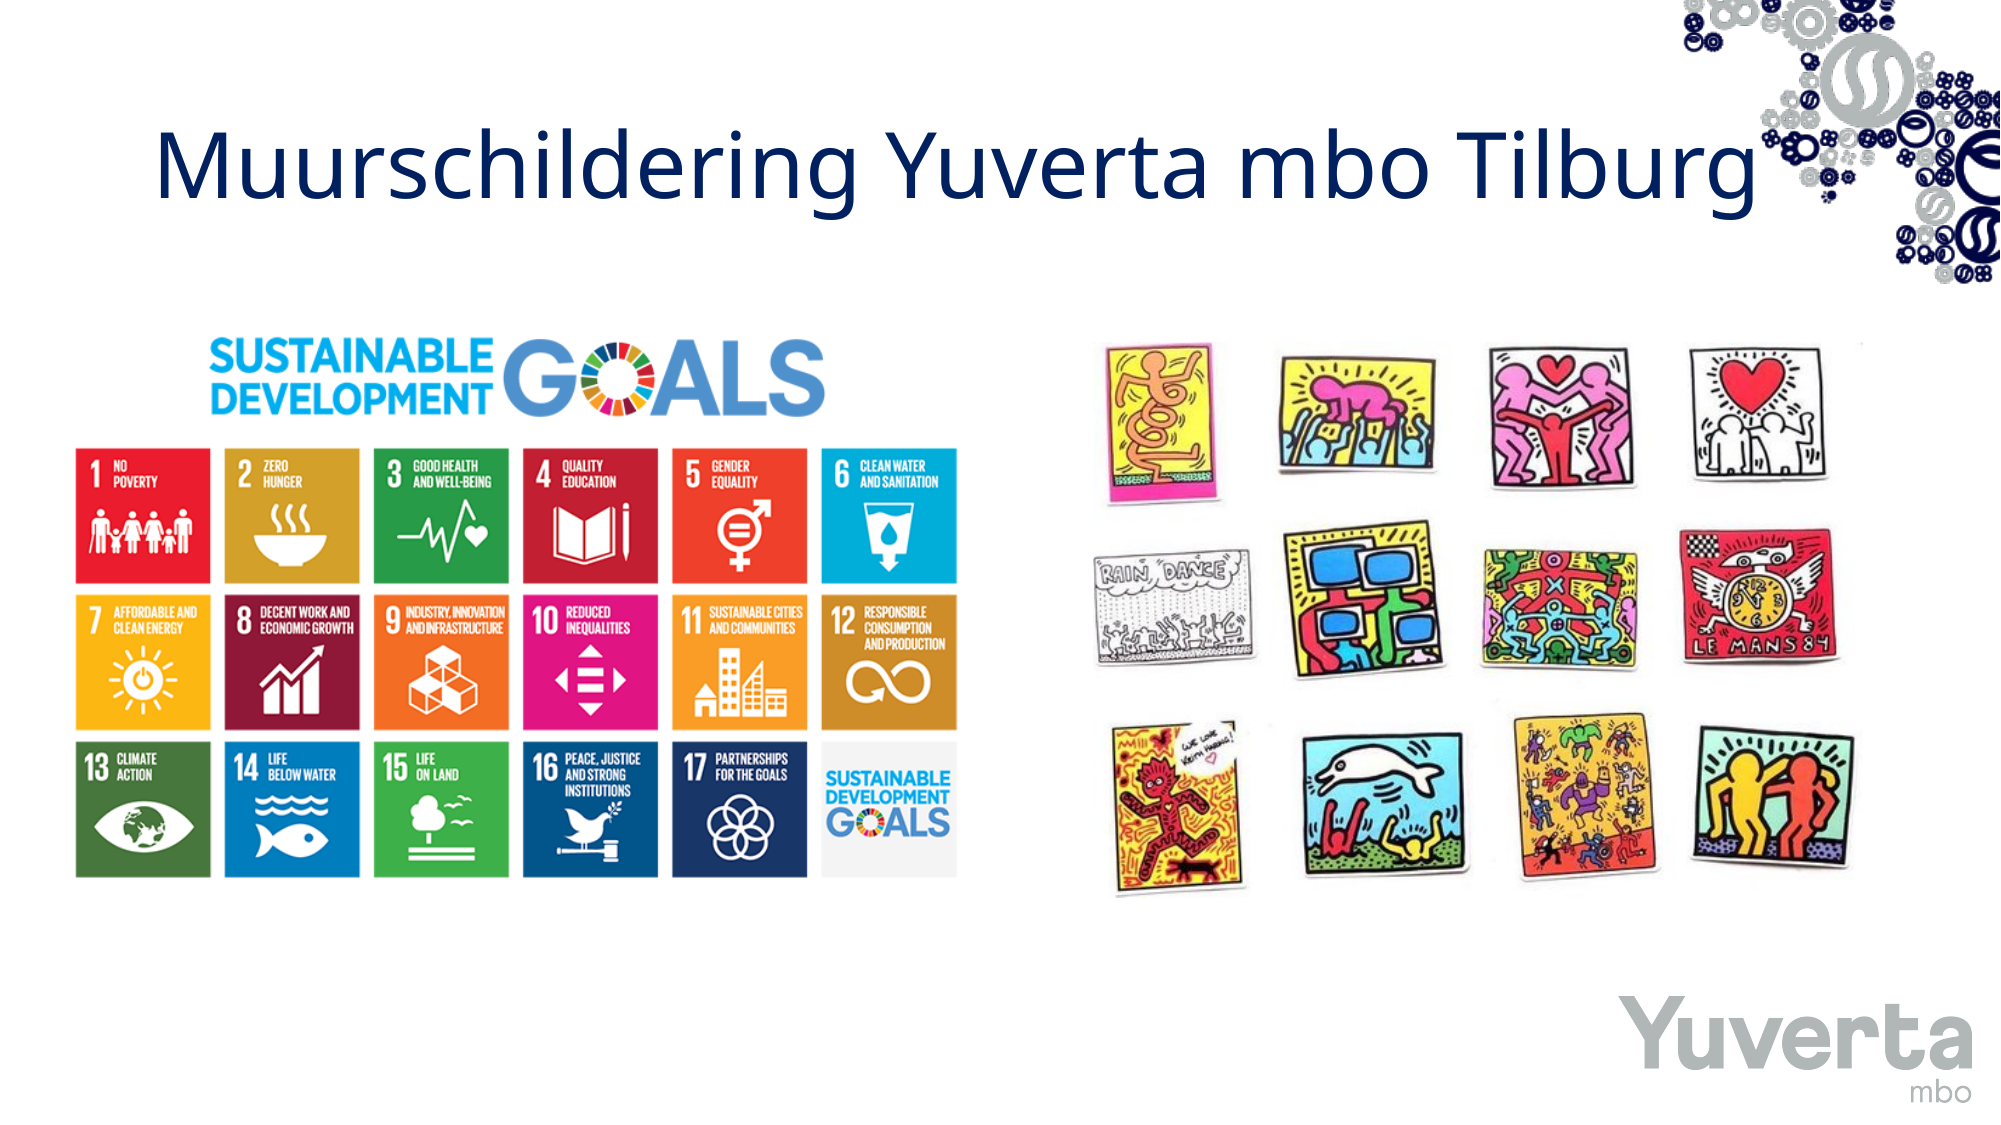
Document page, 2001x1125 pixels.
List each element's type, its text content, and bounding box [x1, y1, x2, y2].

title Muurschildering Yuverta mbo Tilburg [137, 59, 1863, 278]
picture [0, 0, 2000, 1125]
